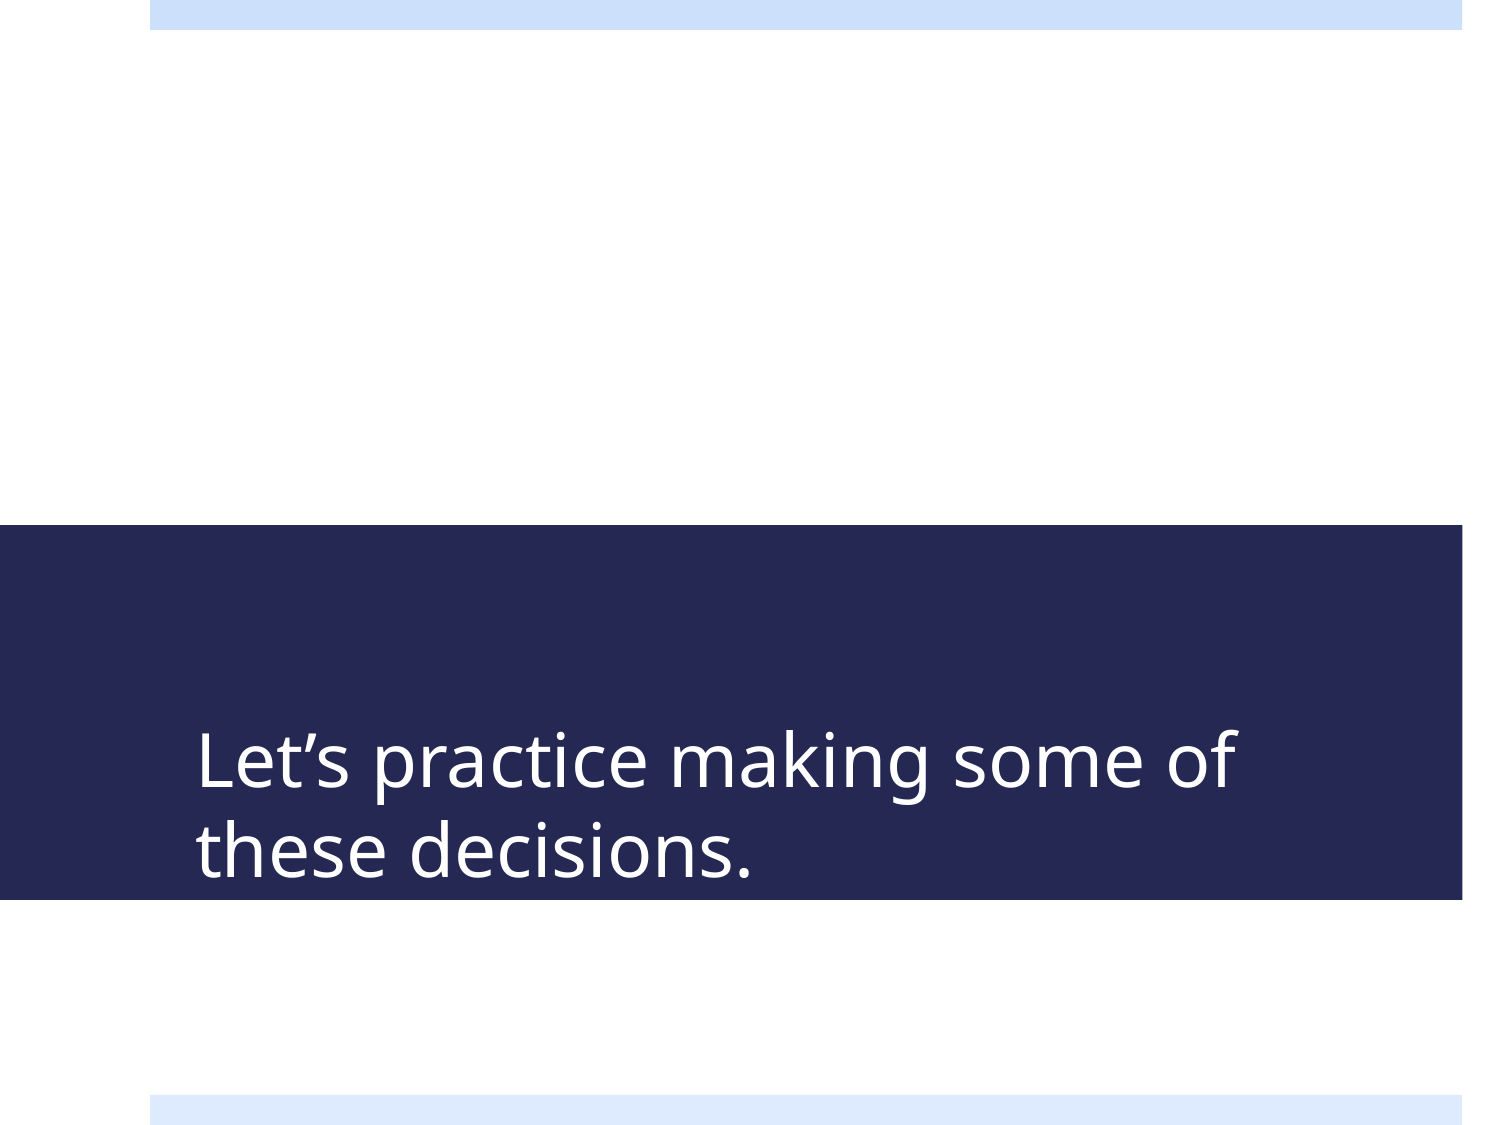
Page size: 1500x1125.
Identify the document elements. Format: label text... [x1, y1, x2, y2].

title Let’s practice making some of these decisions. [0, 525, 1463, 900]
